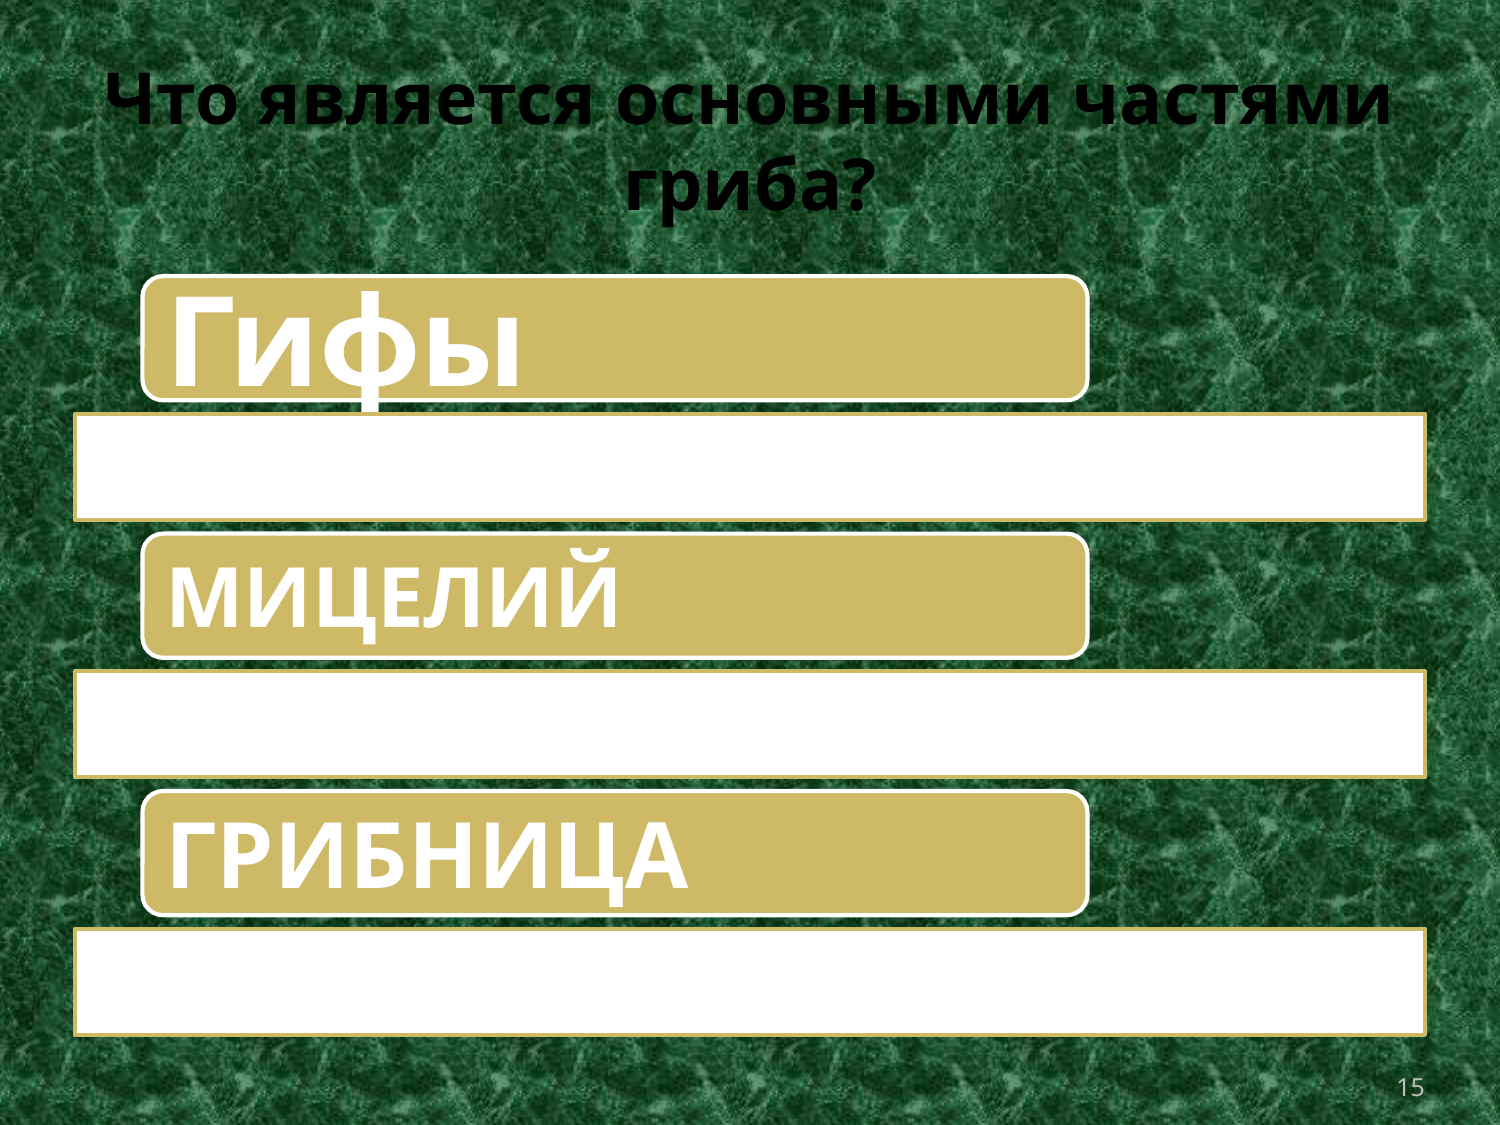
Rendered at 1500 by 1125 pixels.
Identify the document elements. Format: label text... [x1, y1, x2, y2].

title Что является основными частями гриба? [75, 45, 1425, 233]
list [74, 262, 1426, 1036]
slide_number 15 [1299, 1077, 1425, 1113]
picture [0, 0, 1500, 1125]
